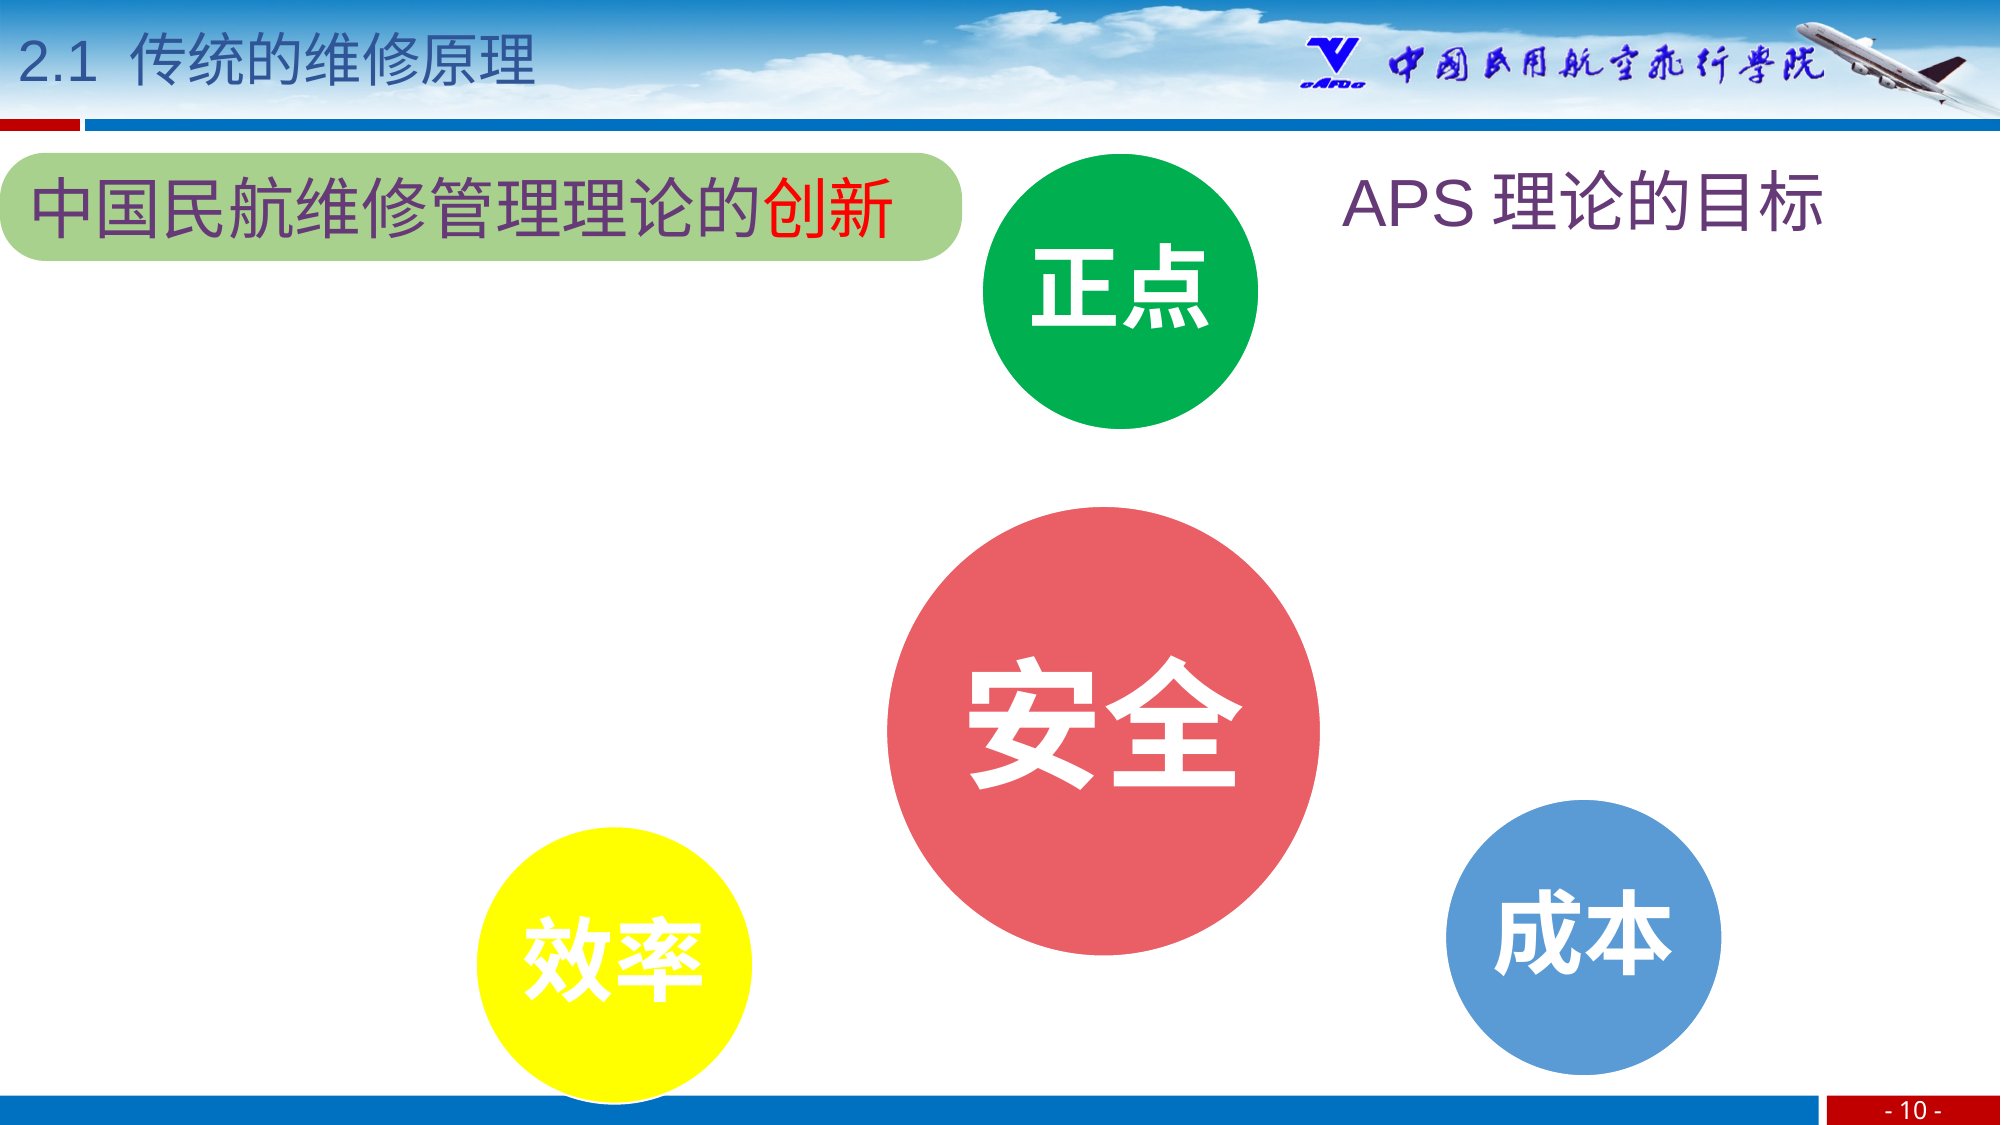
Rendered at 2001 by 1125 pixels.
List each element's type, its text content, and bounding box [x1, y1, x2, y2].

text_box 2.1 传统的维修原理 [2, 16, 552, 101]
text_box 中国民航维修管理理论的创新 [0, 151, 964, 262]
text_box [475, 826, 754, 1104]
picture [0, 0, 2000, 137]
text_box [886, 505, 1321, 957]
text_box APS理论的目标 [1327, 152, 1841, 248]
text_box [1445, 798, 1723, 1077]
text_box 精益 生产 [572, 740, 759, 943]
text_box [981, 152, 1260, 431]
